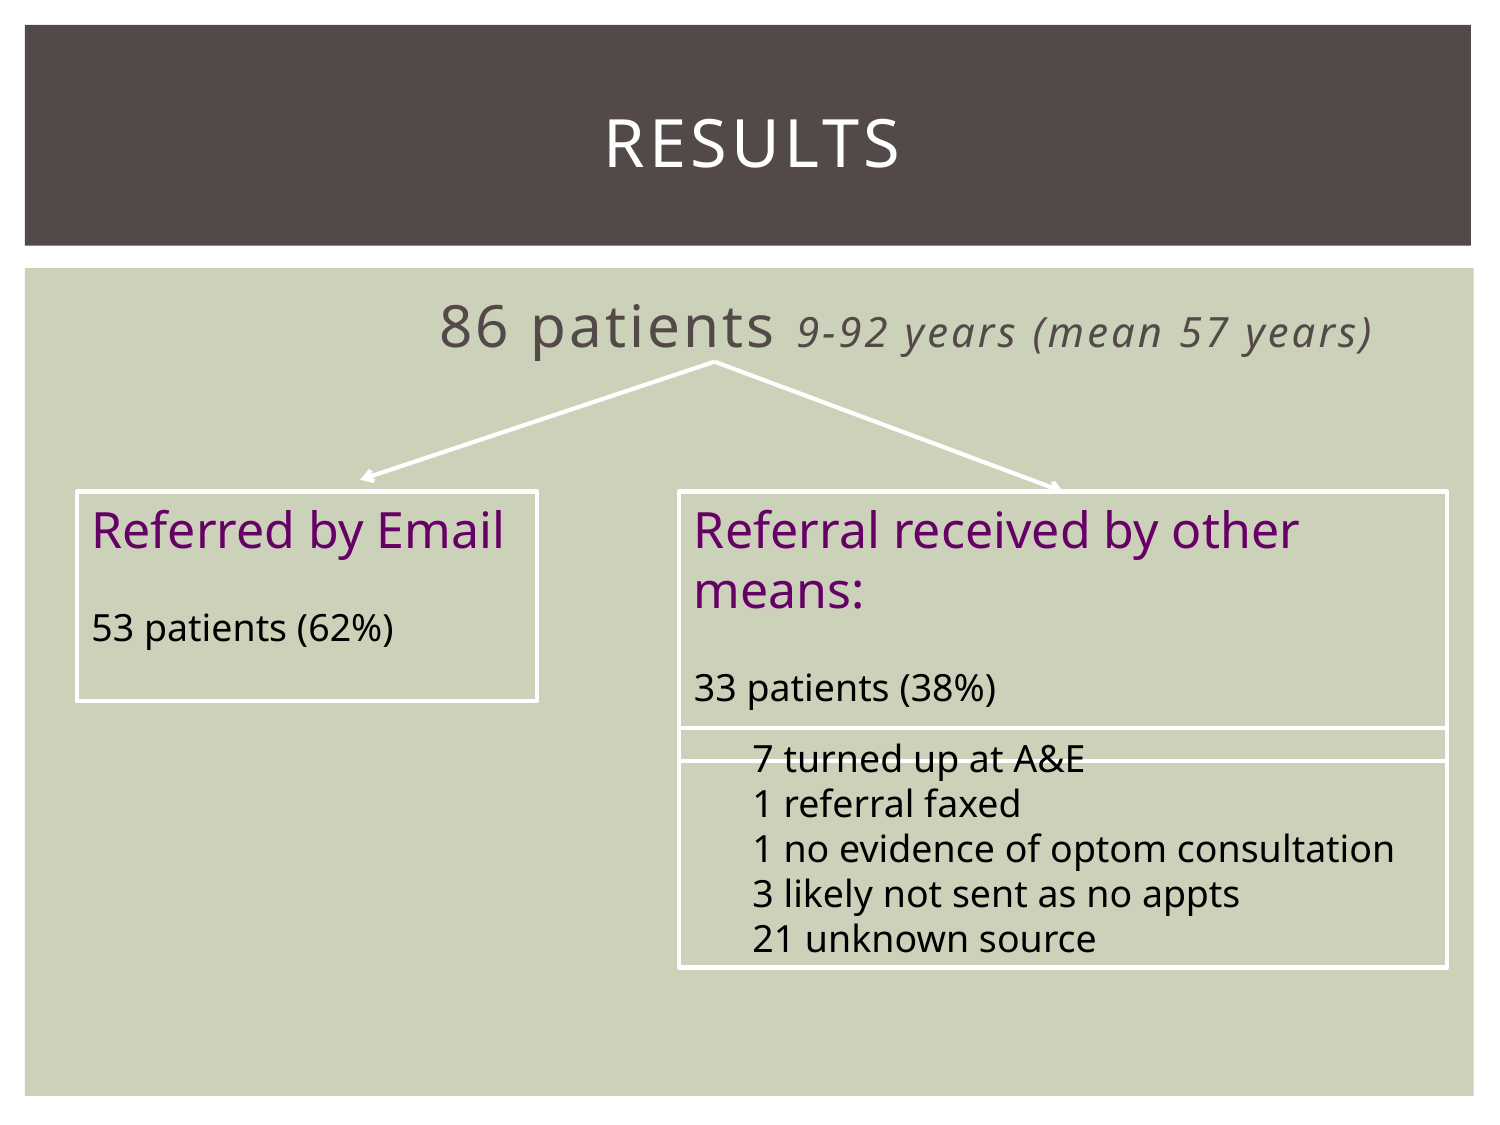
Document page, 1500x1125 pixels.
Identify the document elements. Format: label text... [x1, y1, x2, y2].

text_box 7 turned up at A&E 1 referral faxed 1 no evidence of optom consultation 3 likely not sent as no appts 21 unknown source [679, 727, 1447, 968]
list 86 patients 9-92 years (mean 57 years) [62, 281, 1442, 468]
title results [64, 54, 1440, 228]
text_box Referral received by other means: 33 patients (38%) [679, 491, 1447, 727]
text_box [359, 361, 713, 481]
text_box Referred by Email 53 patients (62%) [76, 491, 538, 702]
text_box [714, 361, 1064, 492]
